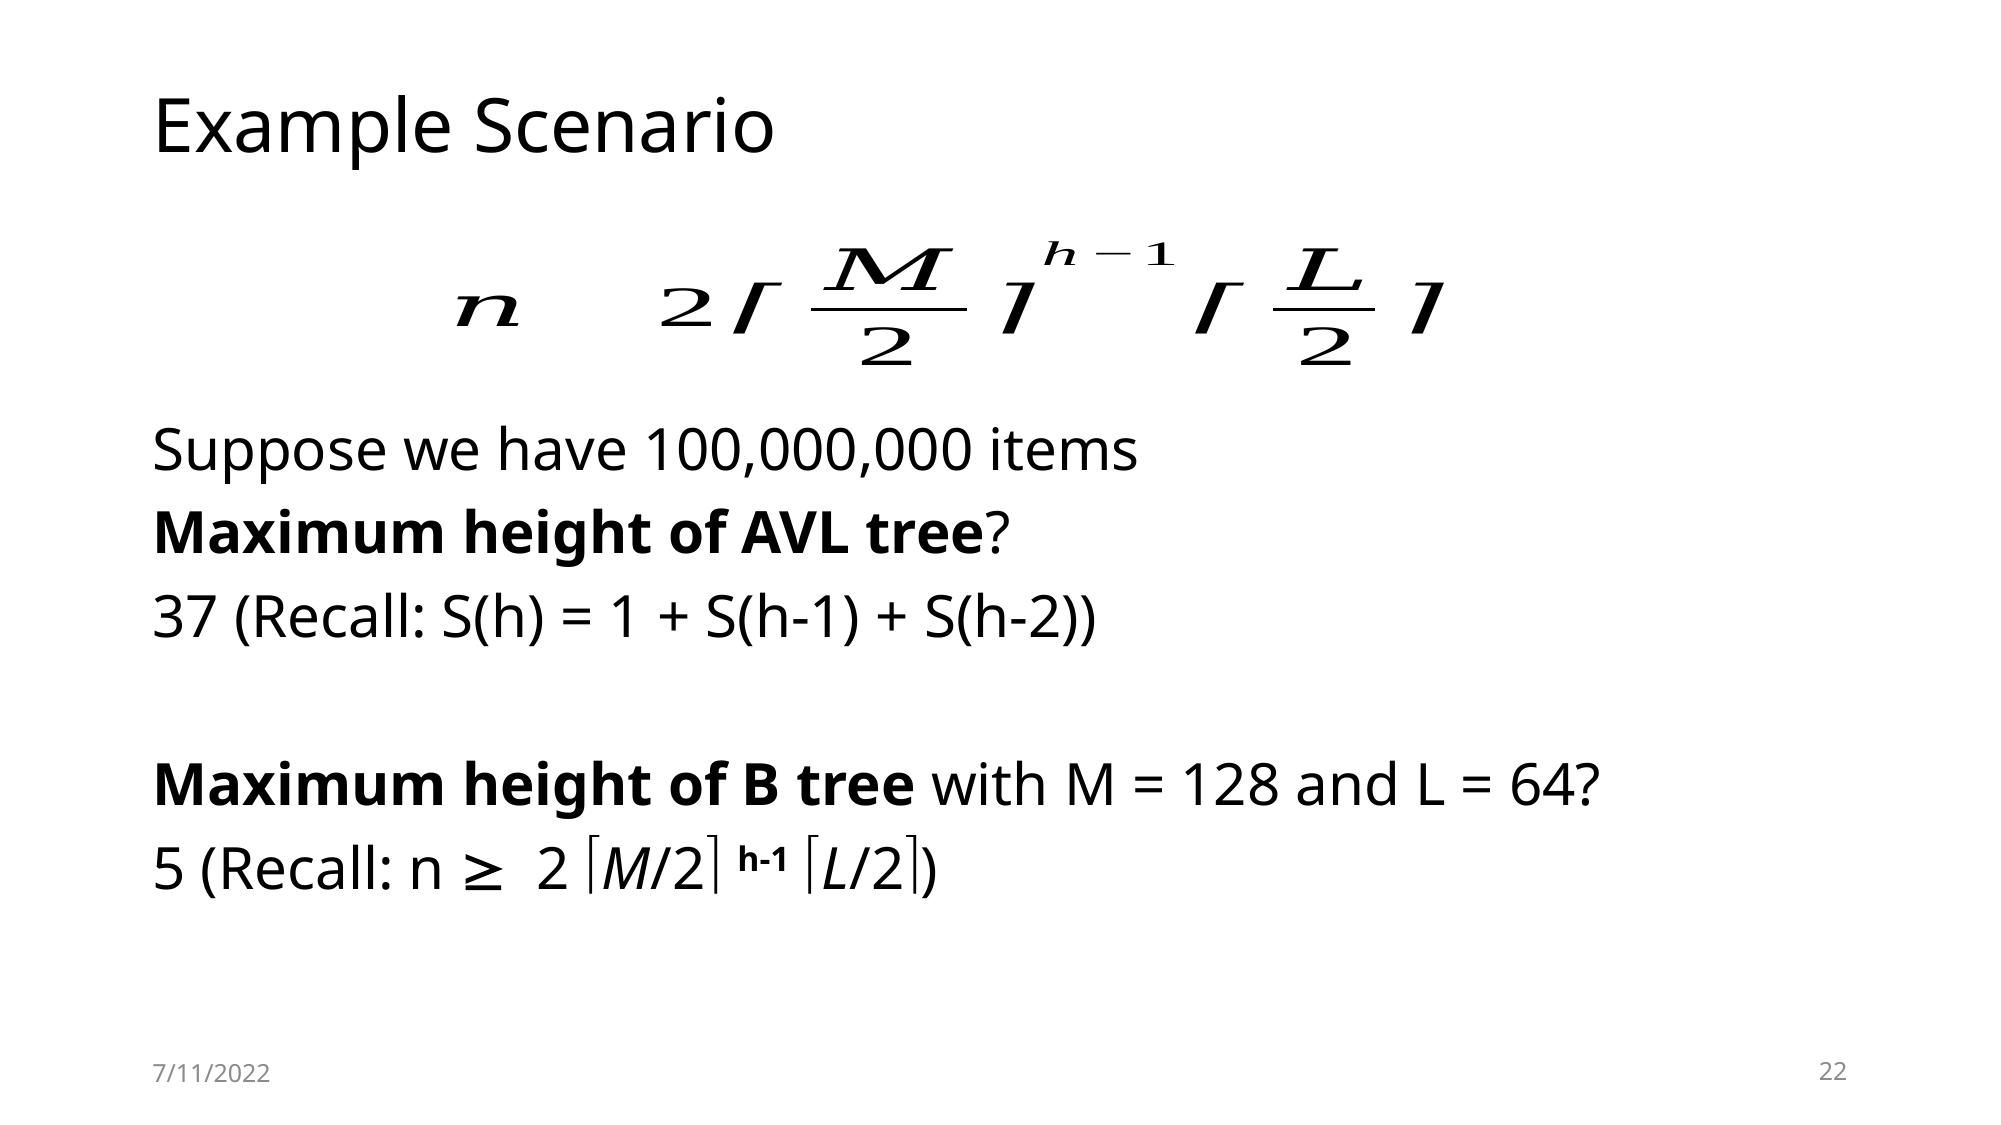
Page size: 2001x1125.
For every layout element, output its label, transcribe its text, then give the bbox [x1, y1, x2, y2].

title Example Scenario [137, 59, 1863, 198]
list Suppose we have 100,000,000 items Maximum height of AVL tree? 37 (Recall: S(h) = 1 + S(h-1) + S(h-2)) Maximum height of B tree with M = 128 and L = 64? 5 (Recall: n  2 M/2 h-1 L/2) [137, 412, 1863, 1014]
slide_number 22 [1412, 1042, 1863, 1103]
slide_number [137, 1042, 588, 1103]
